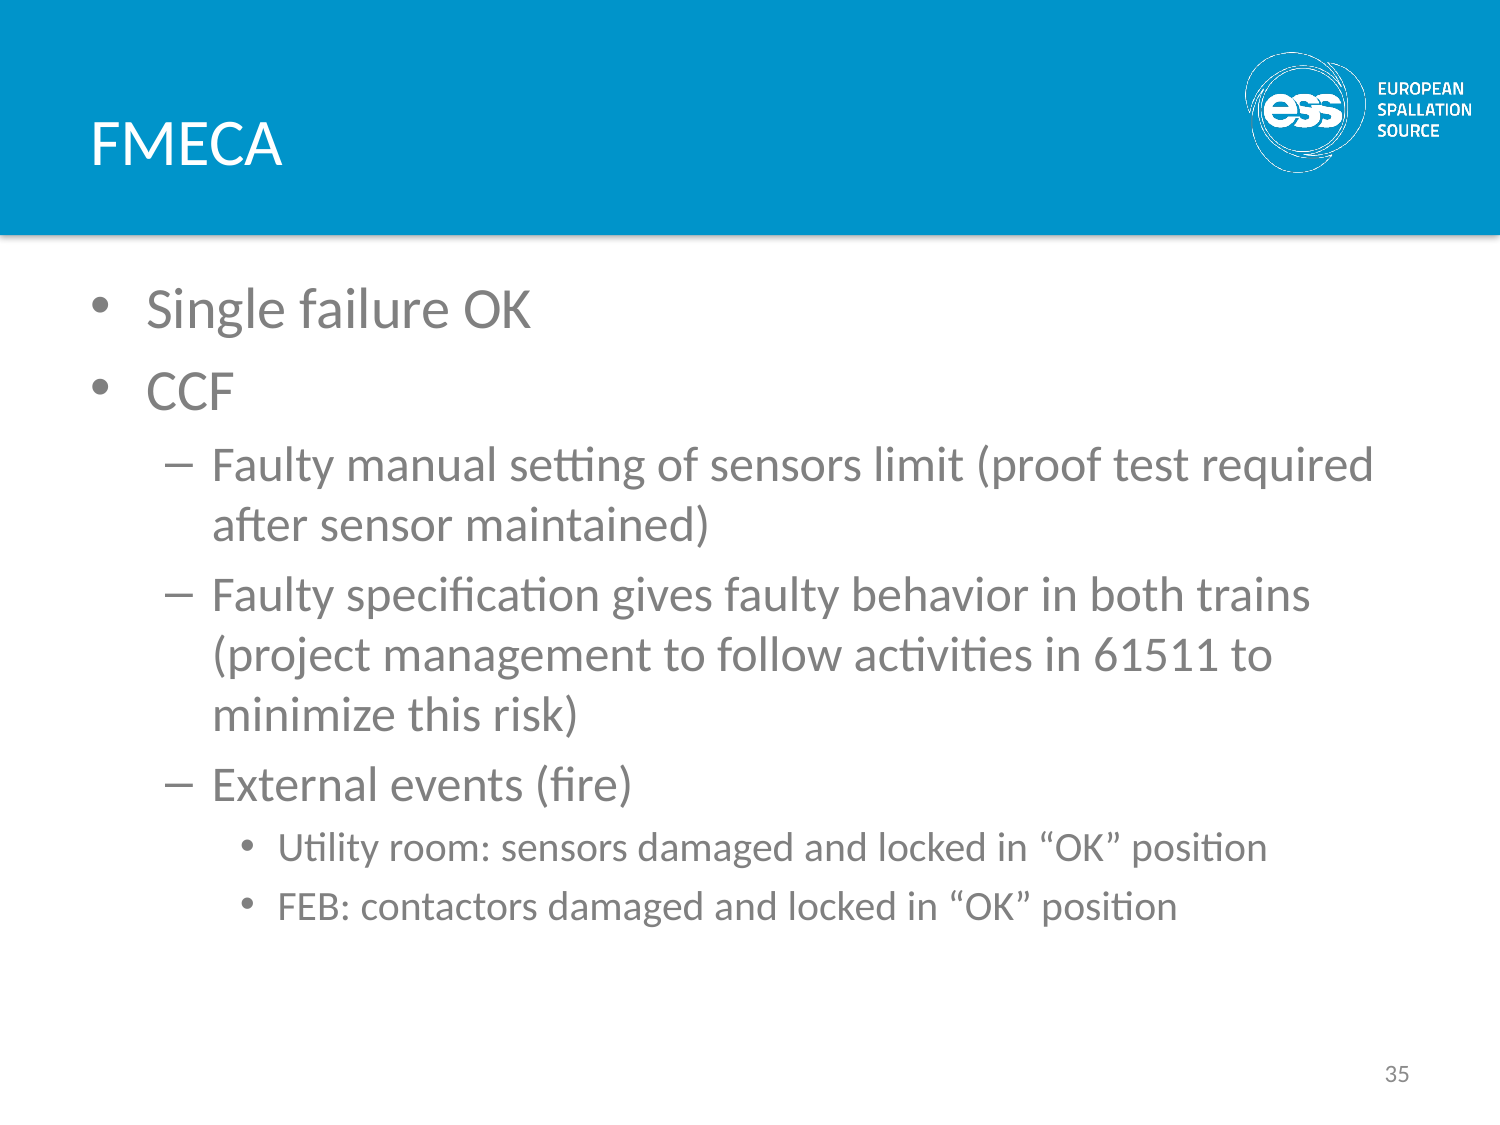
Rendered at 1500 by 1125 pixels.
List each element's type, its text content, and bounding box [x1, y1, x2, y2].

picture [1264, 94, 1342, 127]
slide_number 35 [1074, 1042, 1425, 1103]
picture [1423, 83, 1430, 94]
picture [1454, 83, 1458, 94]
title FMECA [75, 45, 1247, 233]
picture [1443, 86, 1450, 93]
picture [1418, 104, 1423, 115]
picture [1436, 104, 1444, 115]
list Single failure OK CCF Faulty manual setting of sensors limit (proof test required after sensor maintained) Faulty specification gives faulty behavior in both trains (project management to follow activities in 61511 to minimize this risk) External events (fire) Utility room: sensors damaged and locked in “OK” position FEB: contactors damaged and locked in “OK” position [75, 262, 1425, 1005]
picture [1398, 109, 1406, 115]
picture [1389, 104, 1393, 115]
picture [1409, 104, 1415, 115]
picture [1422, 125, 1428, 134]
picture [1379, 83, 1385, 94]
picture [1400, 83, 1407, 94]
picture [1432, 125, 1438, 136]
